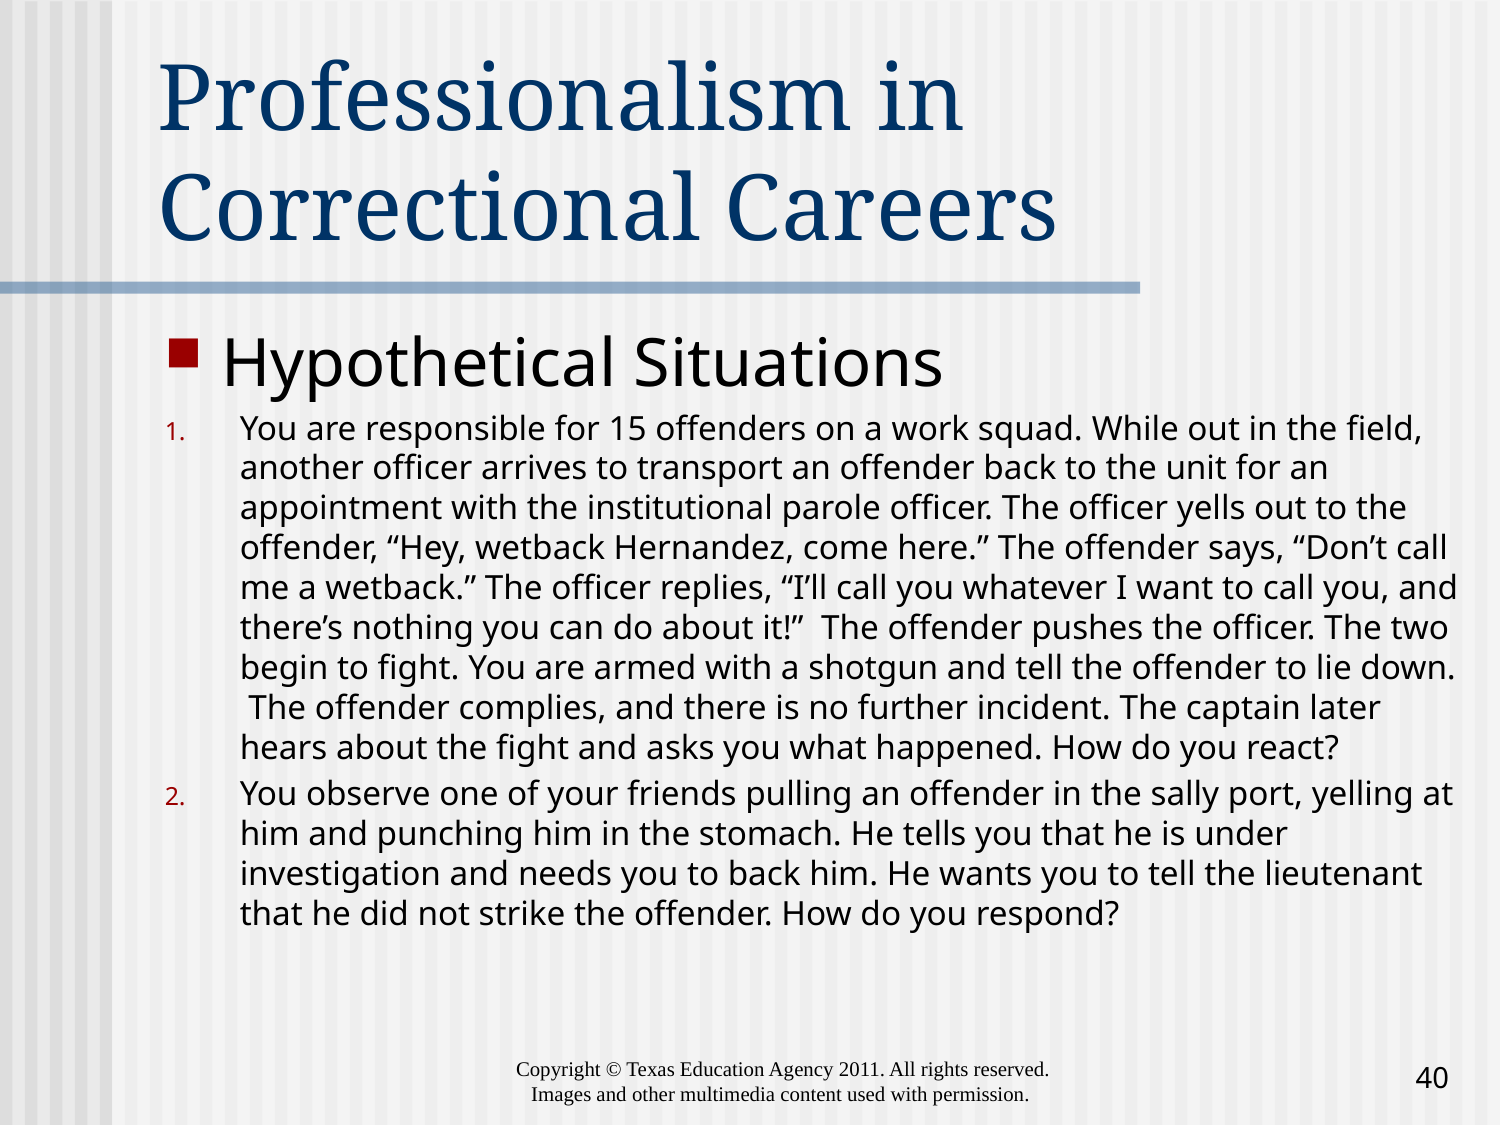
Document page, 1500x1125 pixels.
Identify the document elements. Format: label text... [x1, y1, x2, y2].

list Hypothetical Situations You are responsible for 15 offenders on a work squad. While out in the field, another officer arrives to transport an offender back to the unit for an appointment with the institutional parole officer. The officer yells out to the offender, “Hey, wetback Hernandez, come here.” The offender says, “Don’t call me a wetback.” The officer replies, “I’ll call you whatever I want to call you, and there’s nothing you can do about it!” The offender pushes the officer. The two begin to fight. You are armed with a shotgun and tell the offender to lie down. The offender complies, and there is no further incident. The captain later hears about the fight and asks you what happened. How do you react? You observe one of your friends pulling an offender in the sally port, yelling at him and punching him in the stomach. He tells you that he is under investigation and needs you to back him. He wants you to tell the lieutenant that he did not strike the offender. How do you respond? [149, 312, 1481, 1000]
slide_number 40 [1151, 1031, 1465, 1107]
title Professionalism in Correctional Careers [142, 29, 1482, 267]
